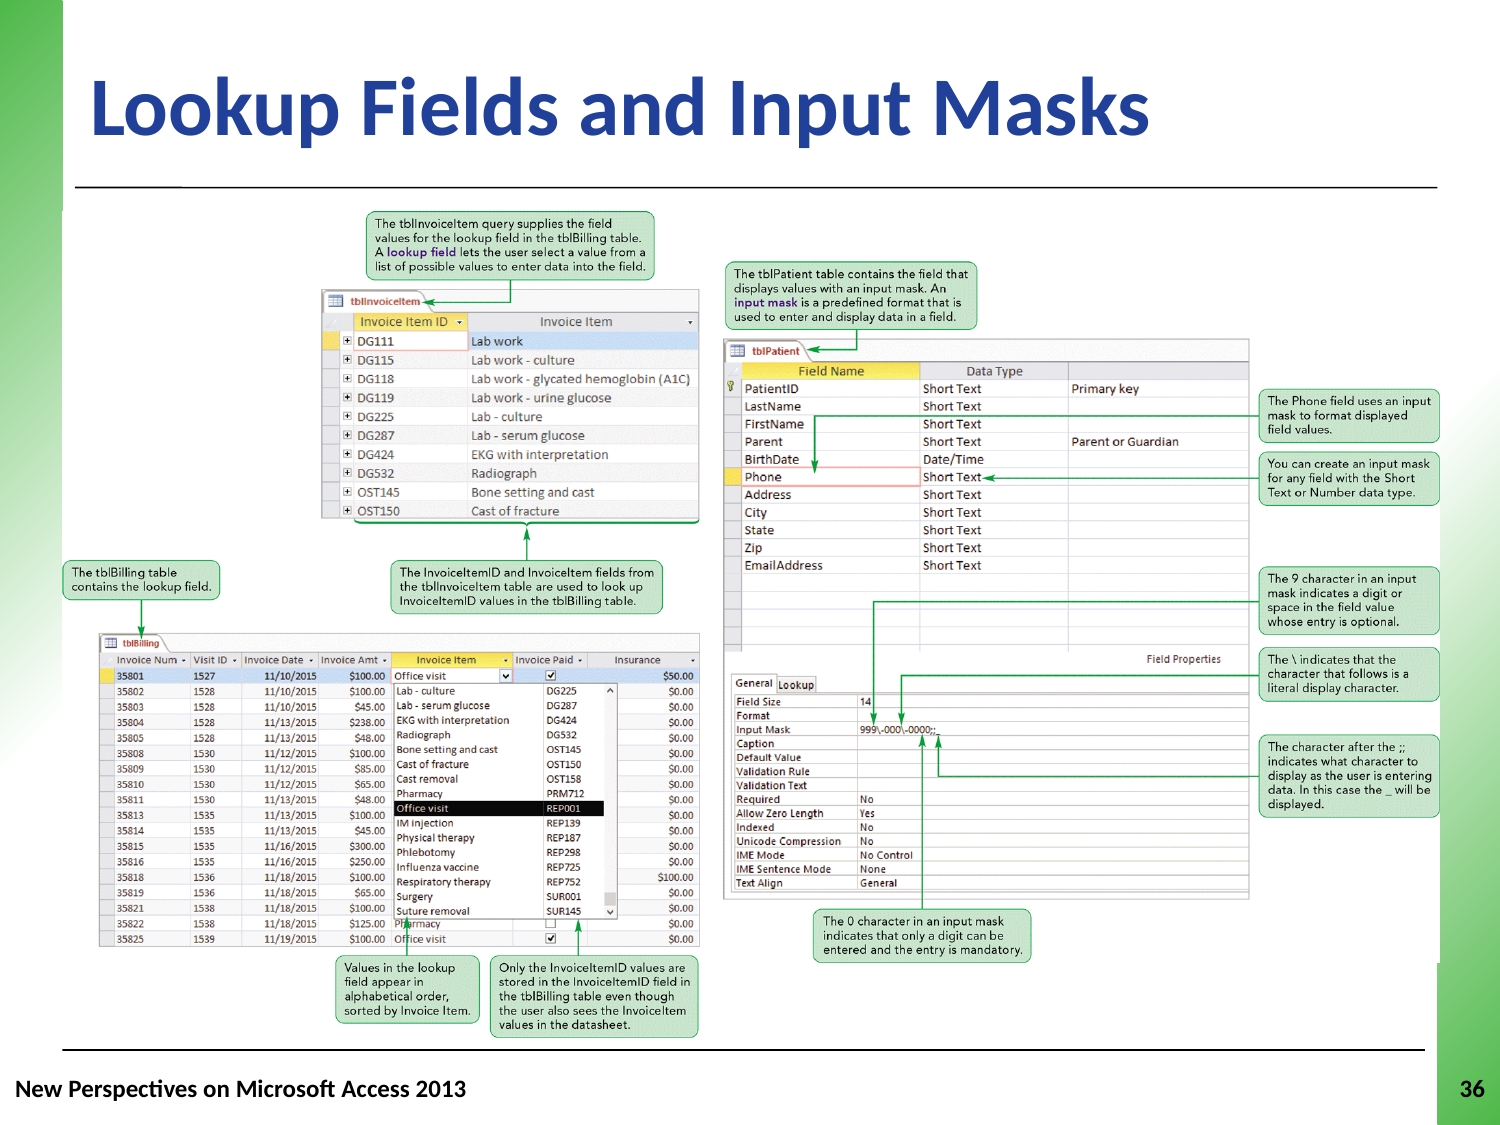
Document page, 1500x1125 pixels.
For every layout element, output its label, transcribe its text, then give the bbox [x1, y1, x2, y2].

title Lookup Fields and Input Masks [74, 24, 1438, 181]
picture [722, 260, 1441, 963]
footer New Perspectives on Microsoft Access 2013 [0, 1050, 1350, 1125]
slide_number 36 [1412, 1050, 1500, 1125]
picture [62, 211, 701, 1038]
